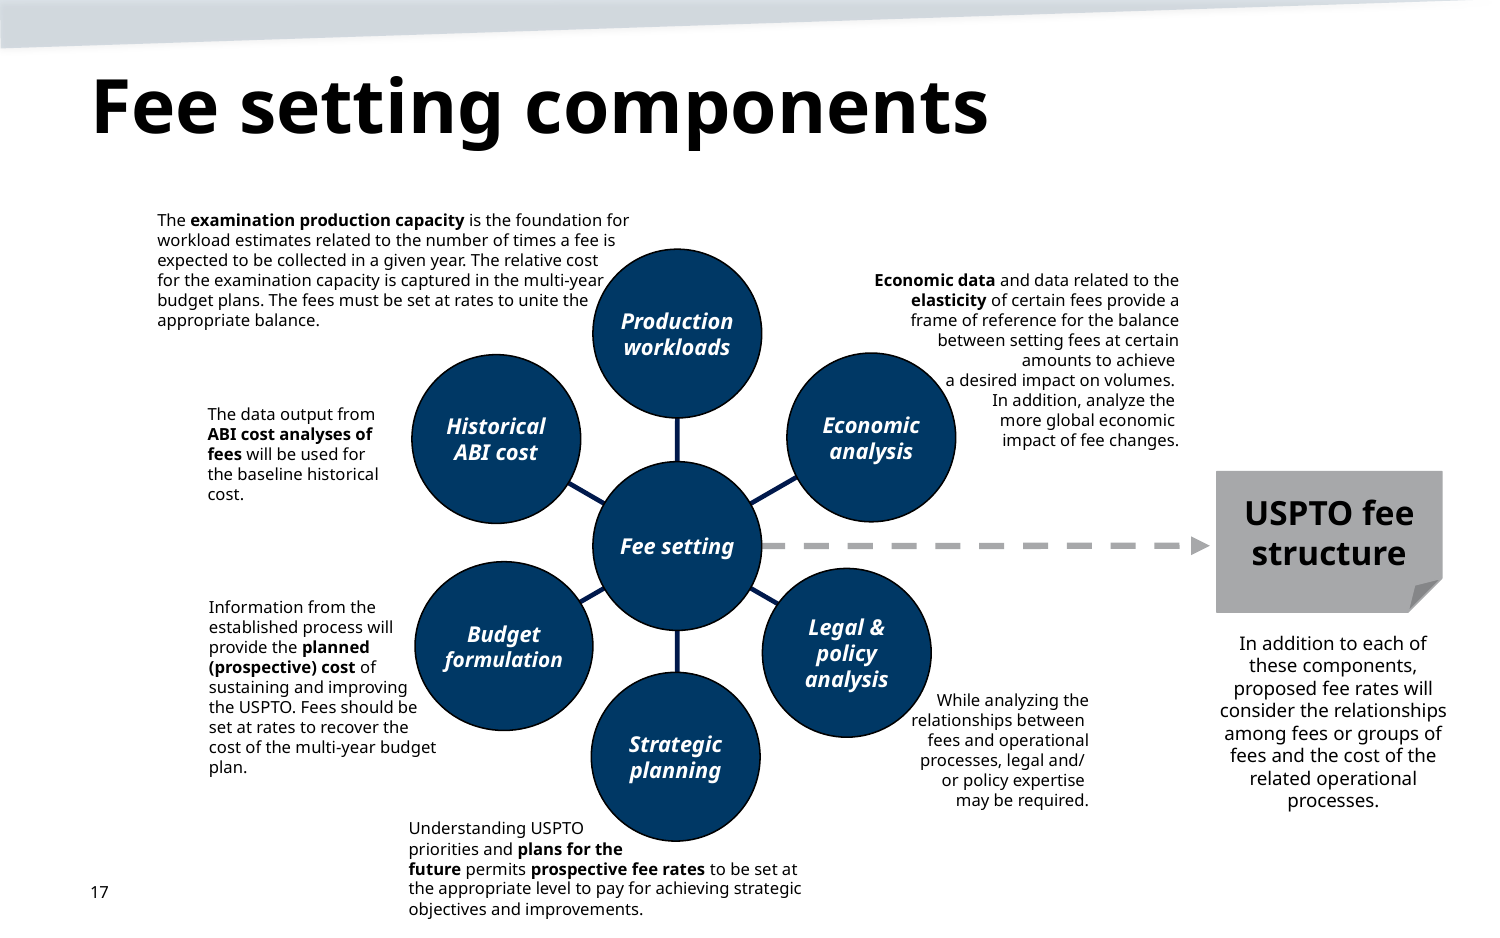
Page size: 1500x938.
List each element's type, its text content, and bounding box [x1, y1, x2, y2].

slide_number 17 [75, 868, 136, 919]
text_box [141, 202, 1467, 928]
title Fee setting components [75, 50, 1425, 193]
